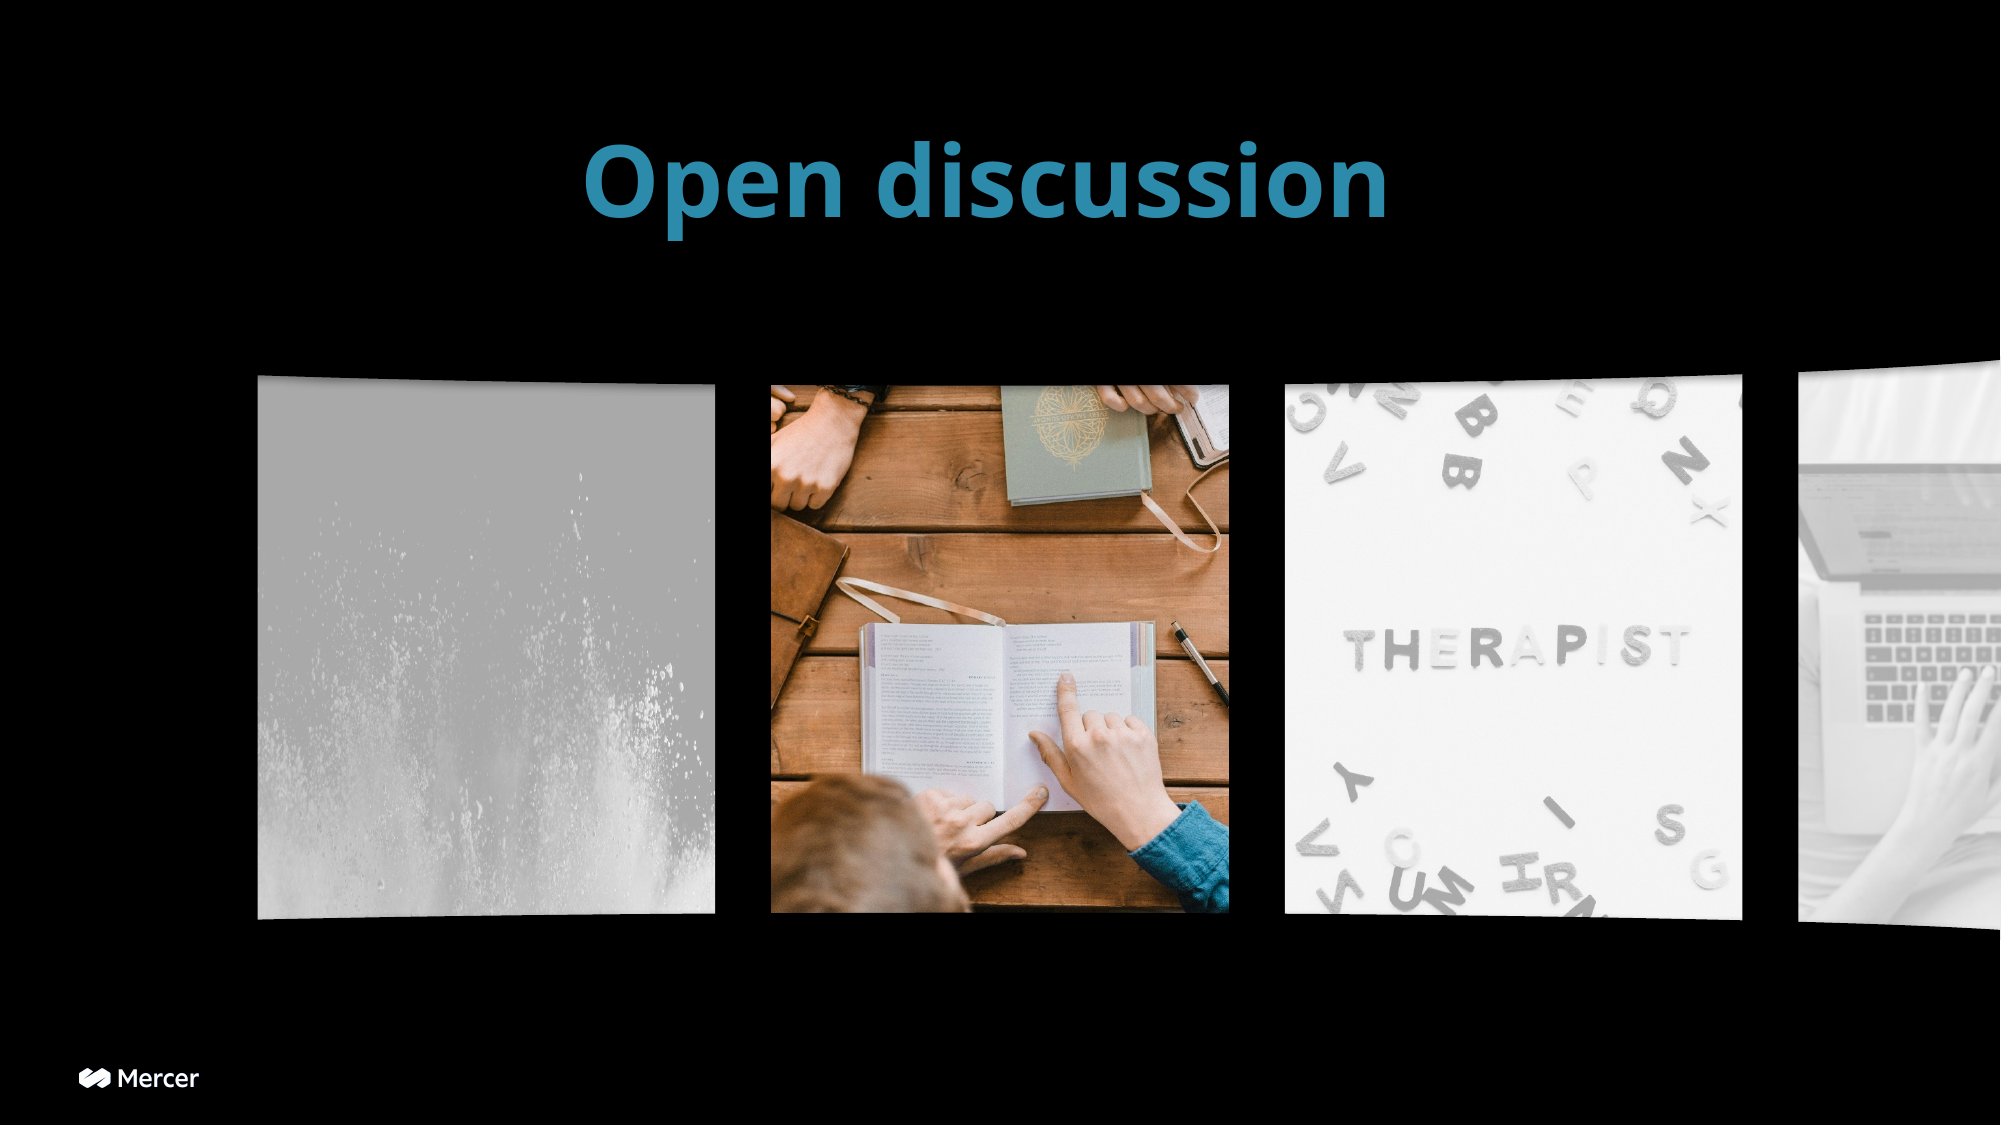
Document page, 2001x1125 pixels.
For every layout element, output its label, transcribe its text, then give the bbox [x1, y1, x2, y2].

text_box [0, 304, 2000, 968]
picture [79, 1068, 199, 1088]
text_box Open discussion [283, 117, 1717, 293]
